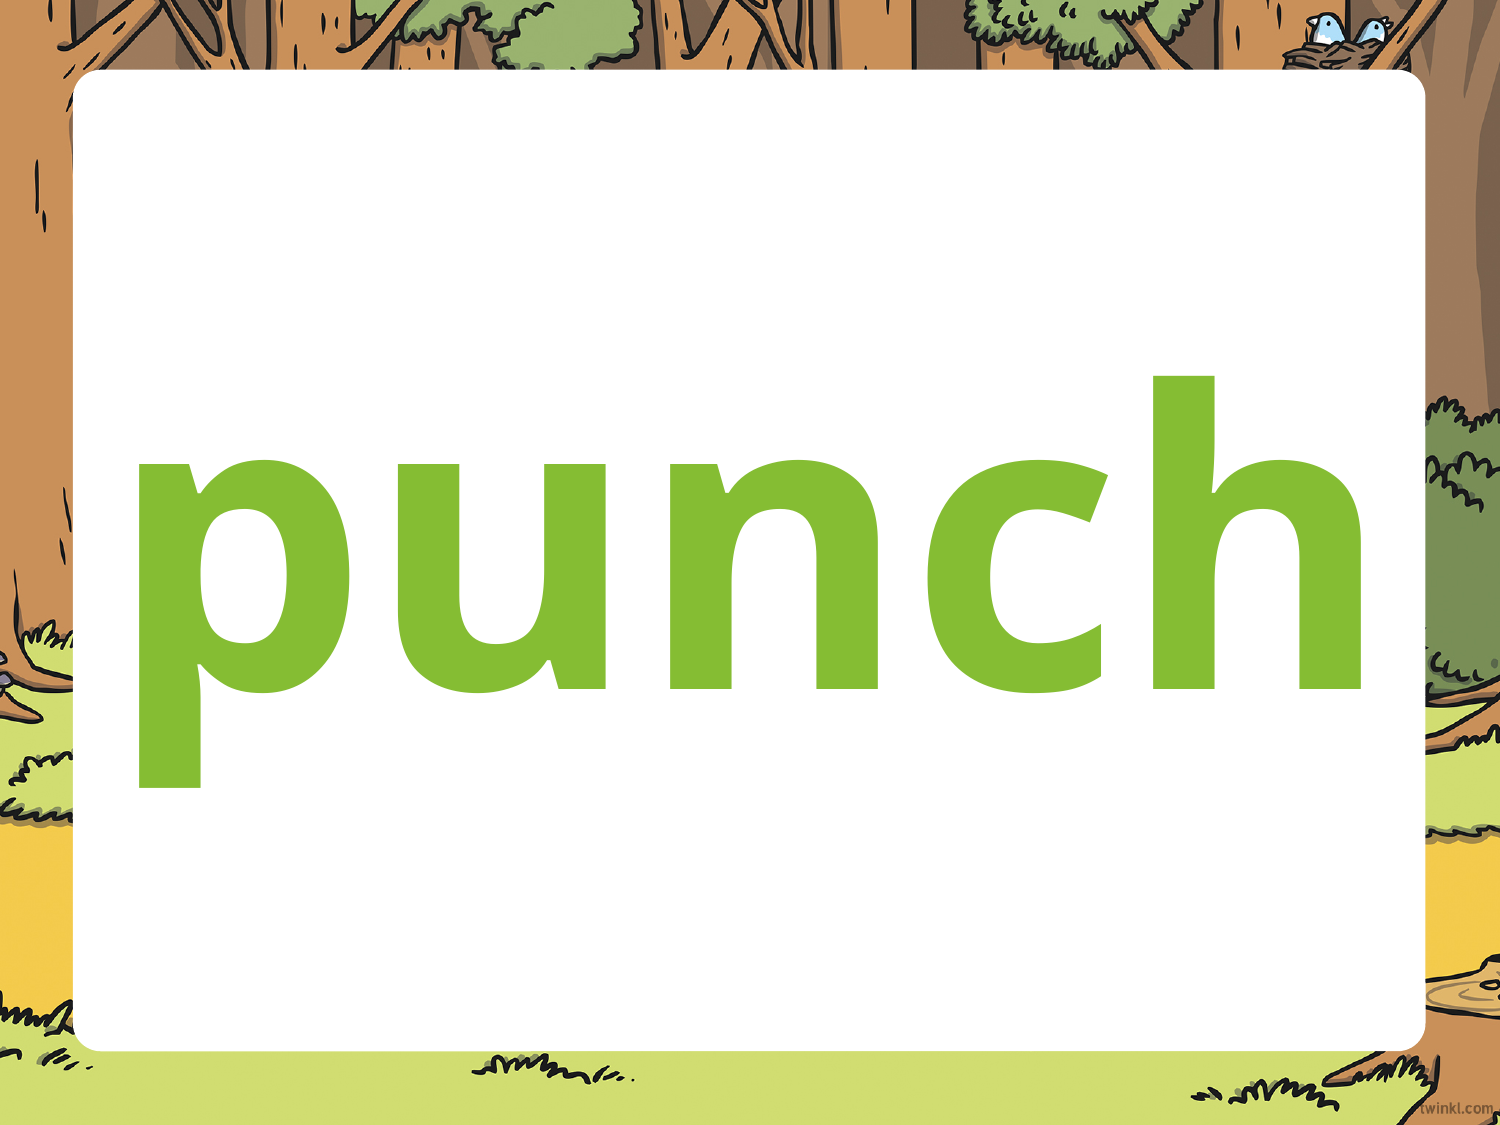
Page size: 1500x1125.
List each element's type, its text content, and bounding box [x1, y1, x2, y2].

text_box punch [87, 89, 1412, 1036]
picture [0, 0, 1500, 1125]
